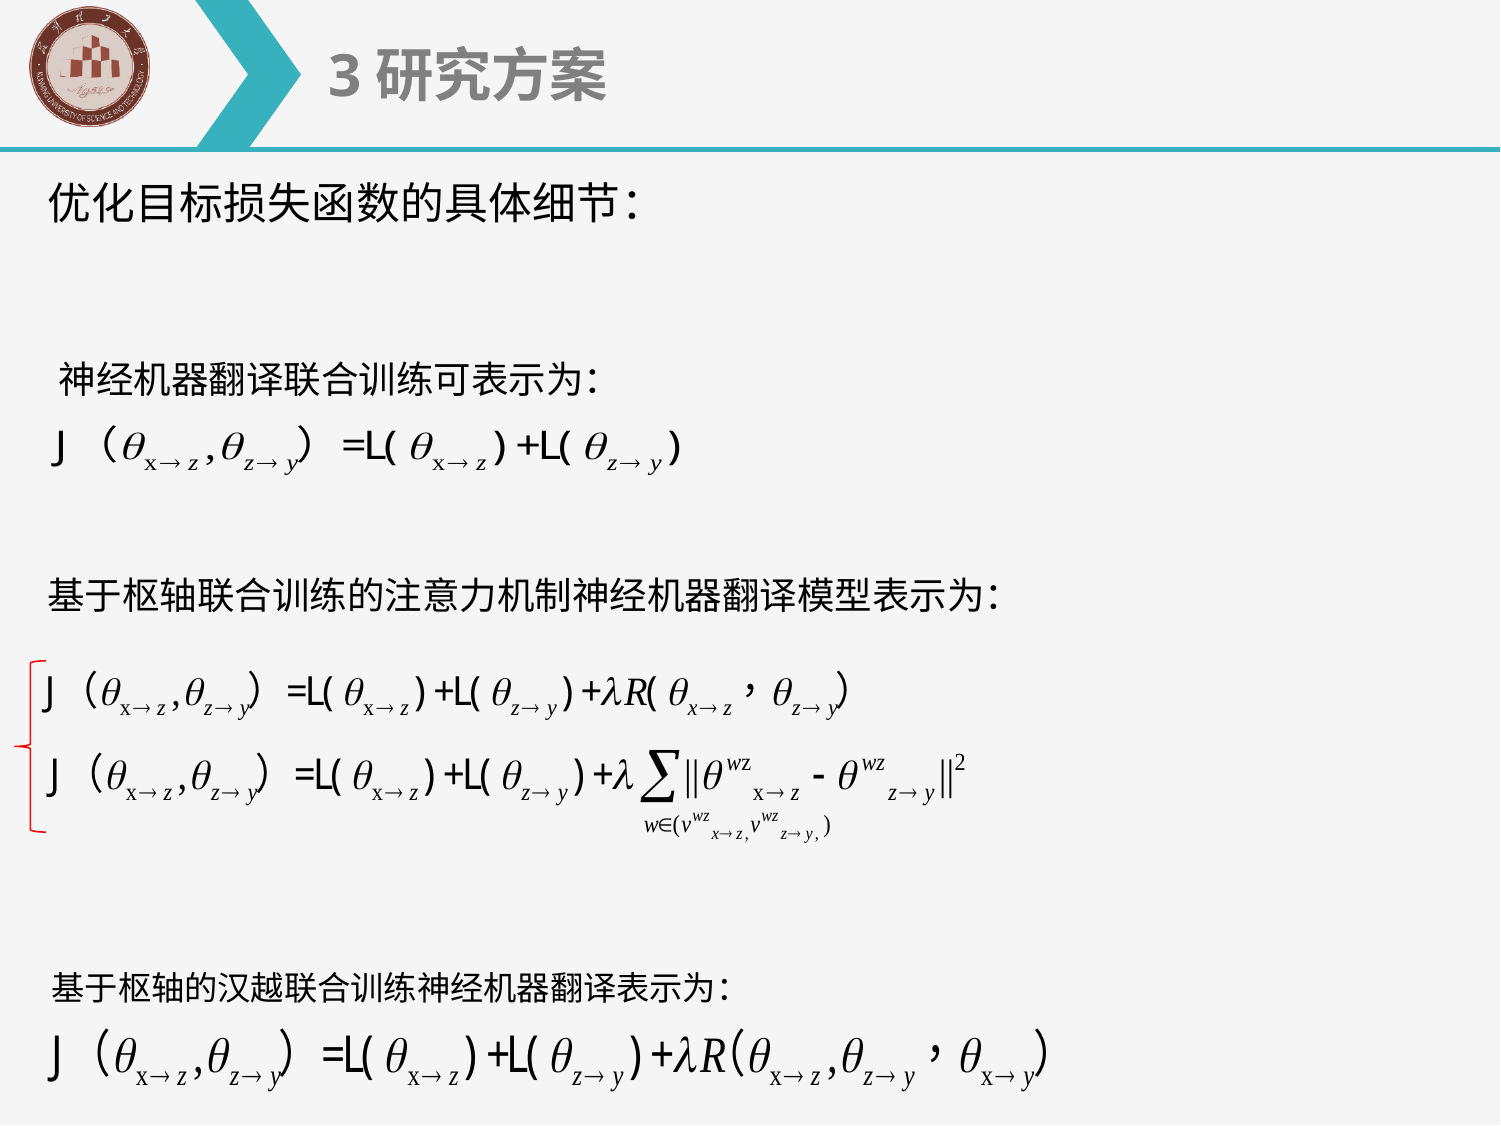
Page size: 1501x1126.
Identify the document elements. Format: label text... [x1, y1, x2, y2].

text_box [41, 741, 974, 854]
text_box 3研究方案 [313, 31, 1449, 116]
text_box 基于枢轴联合训练的注意力机制神经机器翻译模型表示为： [32, 564, 1029, 625]
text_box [45, 416, 691, 484]
text_box 优化目标损失函数的具体细节： [32, 168, 849, 236]
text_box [36, 660, 862, 730]
text_box 神经机器翻译联合训练可表示为： [0, 326, 645, 409]
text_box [42, 1016, 1064, 1104]
text_box [13, 660, 44, 833]
text_box 基于枢轴的汉越联合训练神经机器翻译表示为： [36, 959, 843, 1015]
picture [29, 6, 150, 127]
